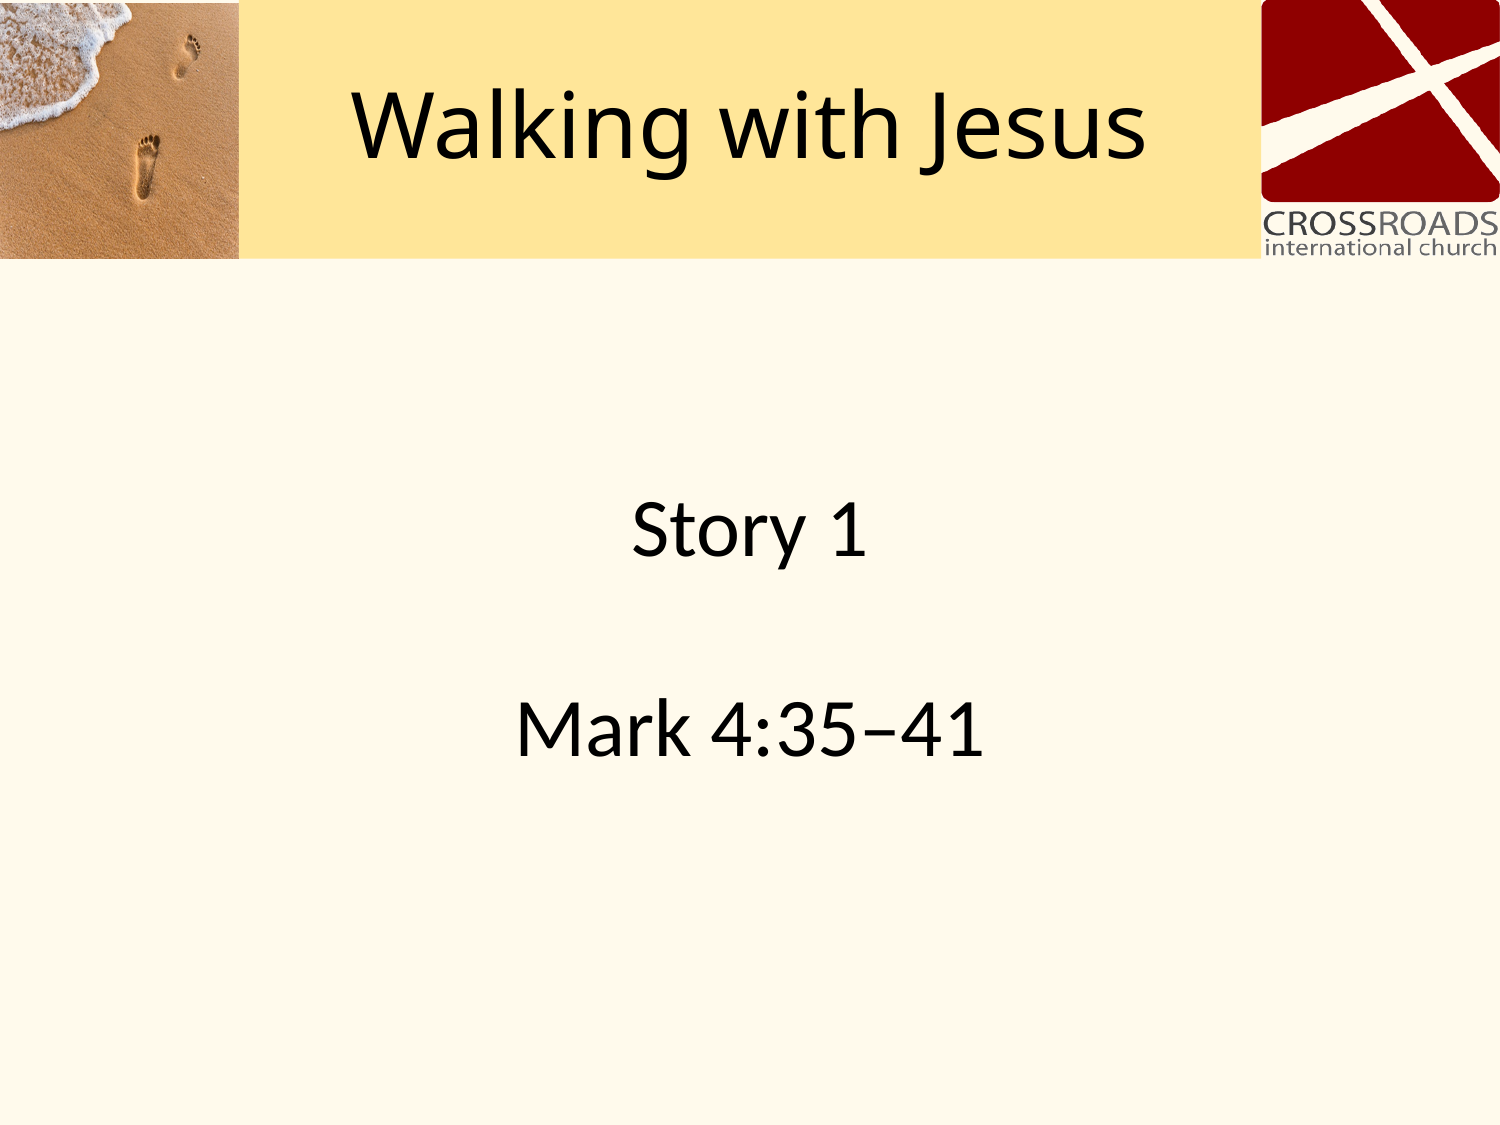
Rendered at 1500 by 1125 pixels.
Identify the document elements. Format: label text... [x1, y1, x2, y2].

text_box [238, 0, 1261, 260]
text_box Walking with Jesus [320, 29, 1180, 229]
picture [1261, 0, 1500, 261]
text_box Story 1 Mark 4:35–41 [98, 465, 1402, 781]
picture [0, 3, 239, 259]
